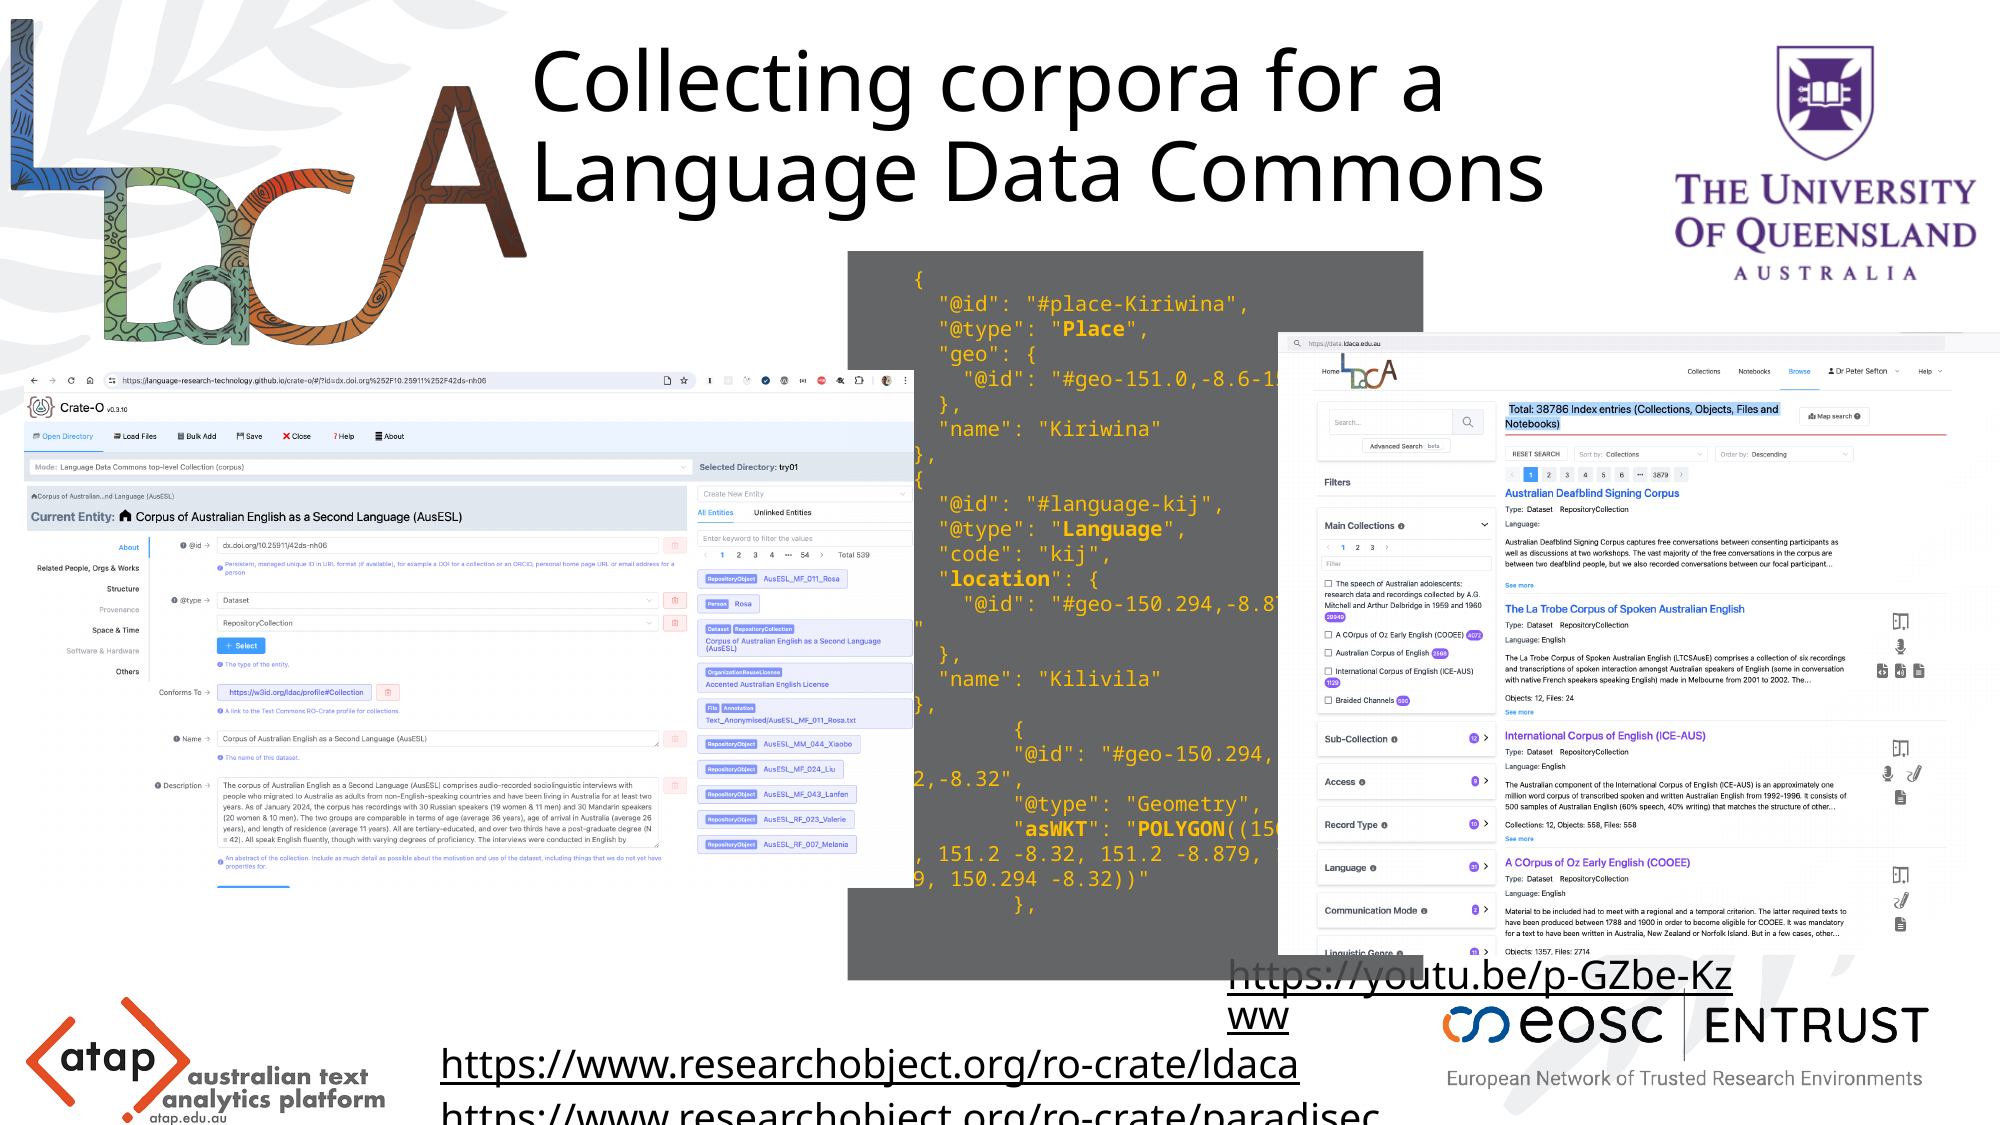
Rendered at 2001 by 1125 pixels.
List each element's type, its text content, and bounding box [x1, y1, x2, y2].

text_box https://www.researchobject.org/ro-crate/ldaca https://www.researchobject.org/ro-crate/paradisec [425, 1031, 2000, 1125]
text_box https://youtu.be/p-GZbe-Kzww [1212, 963, 1753, 1059]
text_box { "@id": "#place-Kiriwina", "@type": "Place", "geo": { "@id": "#geo-151.0,-8.6-151.2,-8.4" }, "name": "Kiriwina" }, { "@id": "#language-kij", "@type": "Language", "code": "kij", "location": { "@id": "#geo-150.294,-8.879-151.2,-8.32" }, "name": "Kilivila" }, { "@id": "#geo-150.294,-8.879-151.2,-8.32", "@type": "Geometry", "asWKT": "POLYGON((150.294 -8.32, 151.2 -8.32, 151.2 -8.879, 150.294 -8.879, 150.294 -8.32))" }, [847, 251, 1424, 981]
picture [1278, 332, 2000, 955]
title Collecting corpora for a Language Data Commons [535, 30, 1595, 227]
picture [10, 18, 531, 346]
picture [1753, 971, 1963, 1031]
picture [1662, 0, 1990, 328]
picture [17, 988, 397, 1125]
picture [24, 370, 914, 888]
